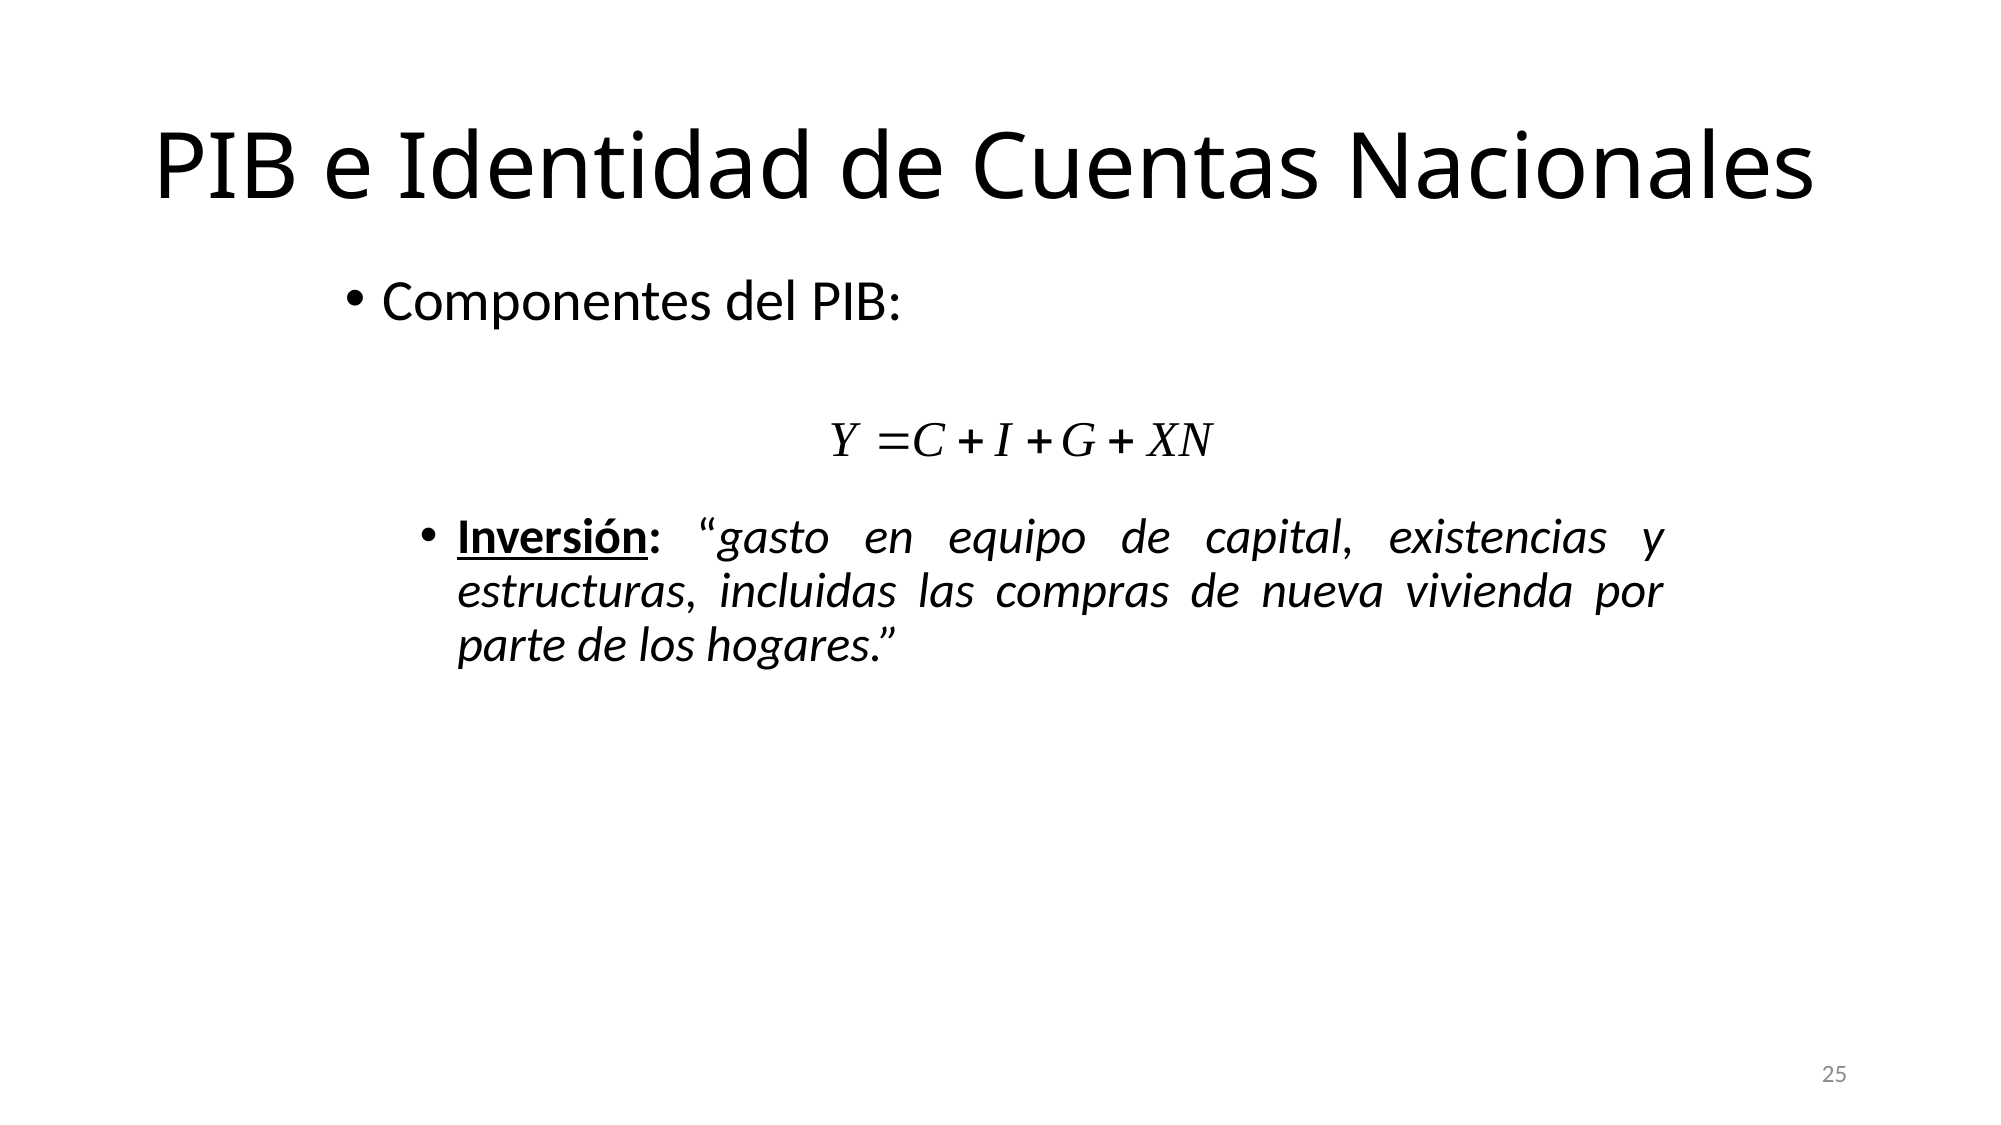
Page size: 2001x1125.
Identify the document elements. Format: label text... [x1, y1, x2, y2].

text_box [824, 410, 1226, 469]
list Componentes del PIB: Inversión: “gasto en equipo de capital, existencias y estructuras, incluidas las compras de nueva vivienda por parte de los hogares.” [329, 262, 1680, 1005]
slide_number 25 [1412, 1042, 1863, 1103]
title PIB e Identidad de Cuentas Nacionales [137, 59, 1863, 278]
